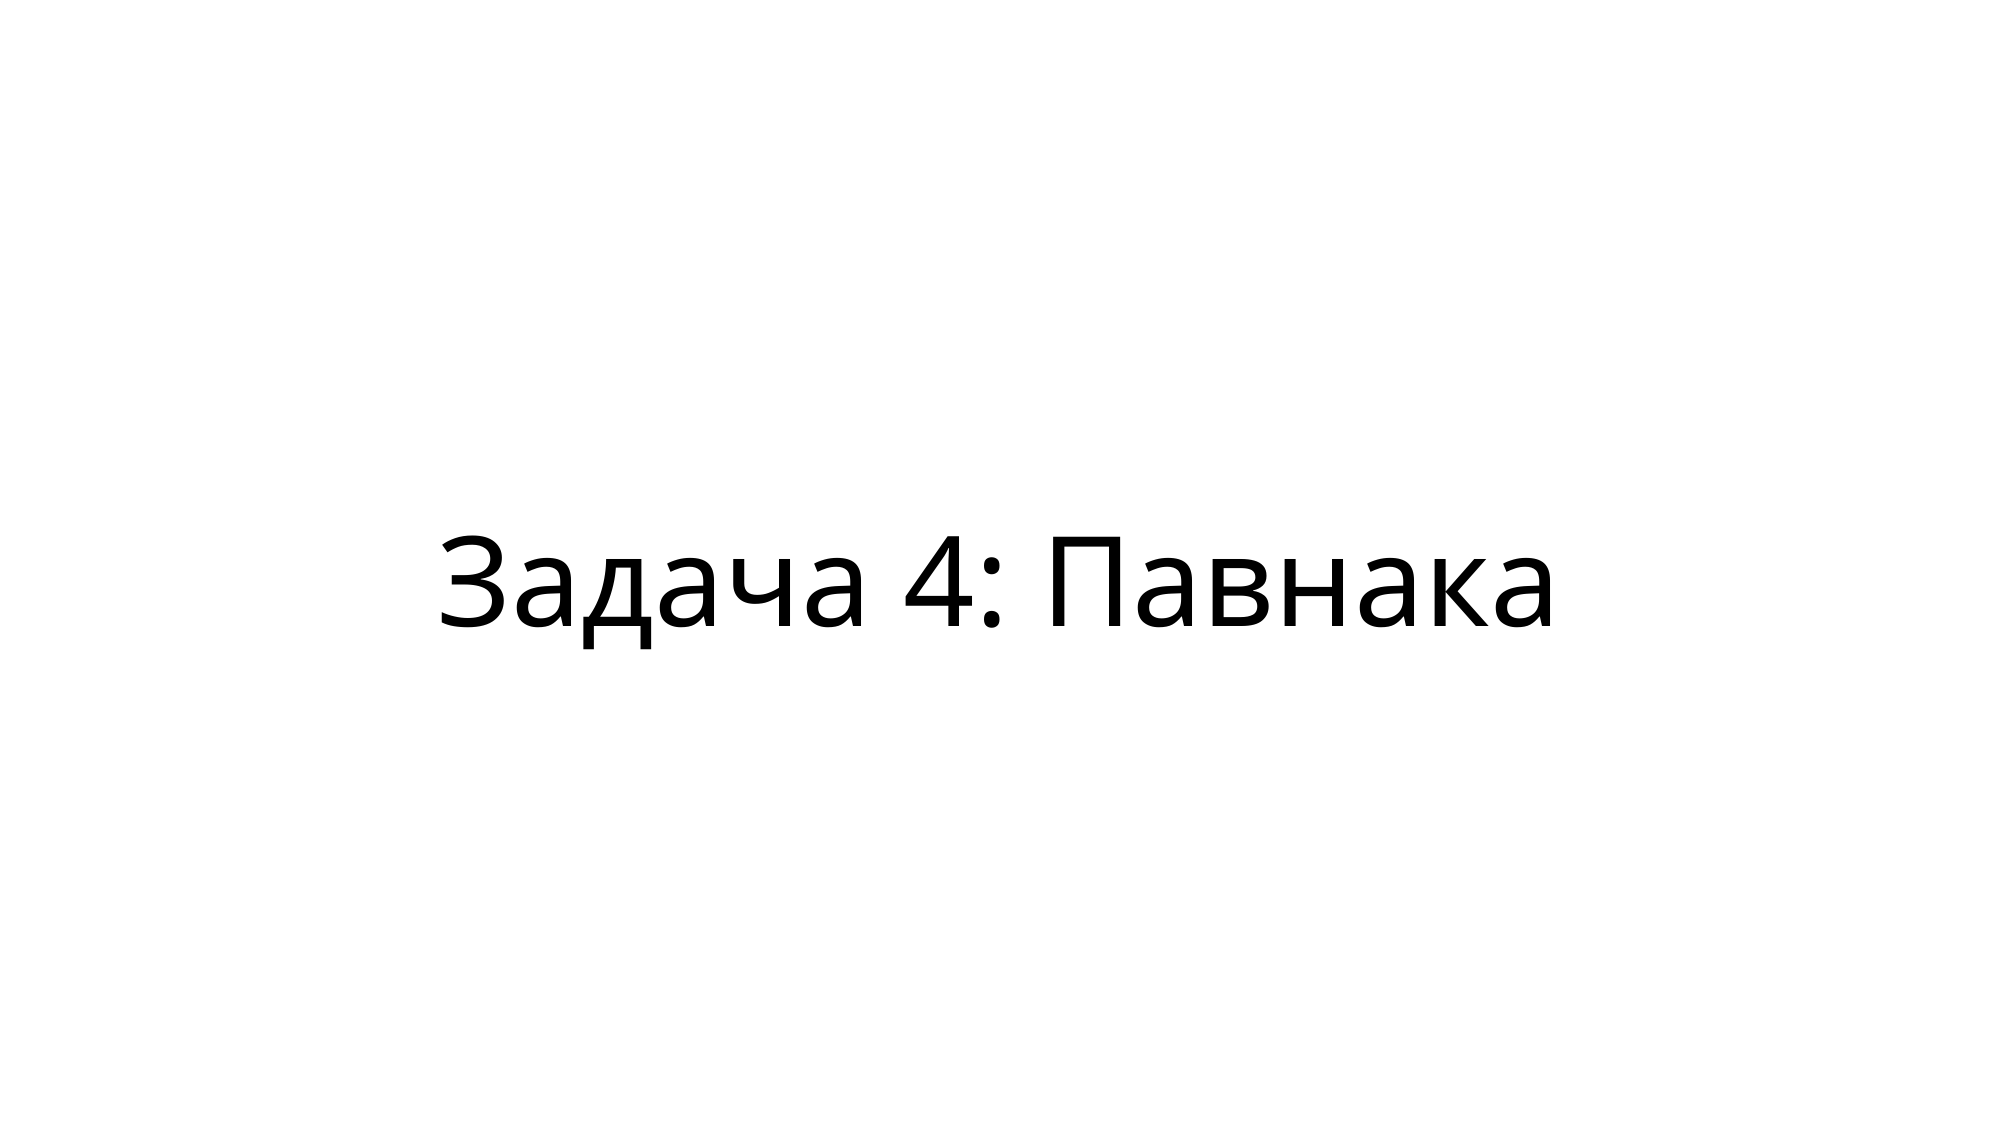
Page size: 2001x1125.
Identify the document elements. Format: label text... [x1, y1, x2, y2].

title Задача 4: Павнака [249, 184, 1750, 661]
